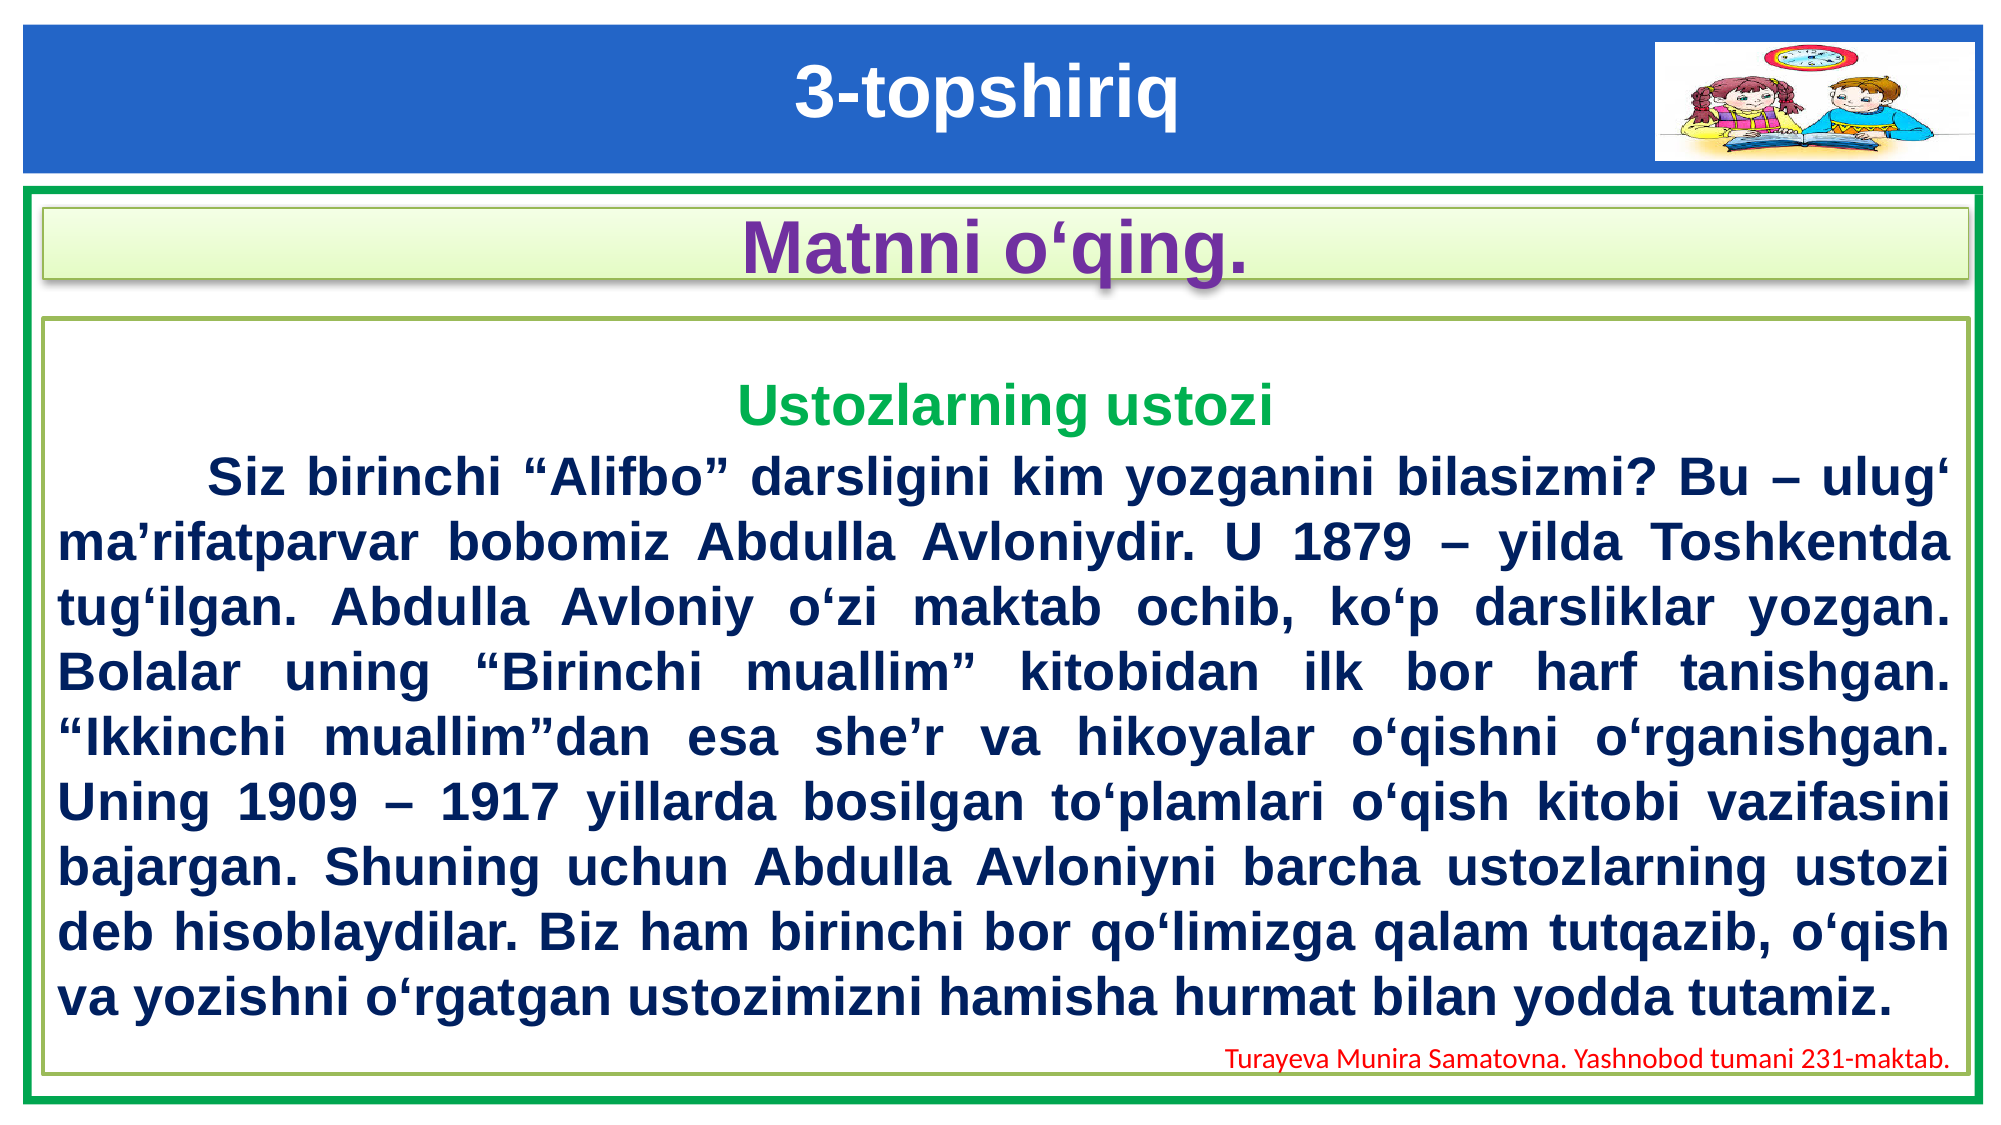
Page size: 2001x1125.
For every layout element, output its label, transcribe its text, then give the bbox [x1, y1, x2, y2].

footer Turayeva Munira Samatovna. Yashnobod tumani 231-maktab. [1209, 1039, 1967, 1075]
text_box Ustozlarning ustozi Siz birinchi “Alifbo” darsligini kim yozganini bilasizmi? Bu – ulug‘ ma’rifatparvar bobomiz Abdulla Avloniydir. U 1879 – yilda Toshkentda tug‘ilgan. Abdulla Avloniy o‘zi maktab ochib, ko‘p darsliklar yozgan. Bolalar uning “Birinchi muallim” kitobidan ilk bor harf tanishgan. “Ikkinchi muallim”dan esa she’r va hikoyalar o‘qishni o‘rganishgan. Uning 1909 – 1917 yillarda bosilgan to‘plamlari o‘qish kitobi vazifasini bajargan. Shuning uchun Abdulla Avloniyni barcha ustozlarning ustozi deb hisoblaydilar. Biz ham birinchi bor qo‘limizga qalam tutqazib, o‘qish va yozishni o‘rgatgan ustozimizni hamisha hurmat bilan yodda tutamiz. [41, 316, 1971, 1076]
picture [1655, 42, 1976, 162]
text_box Matnni o‘qing. [42, 207, 1969, 280]
text_box 3-topshiriq [277, 41, 1656, 151]
